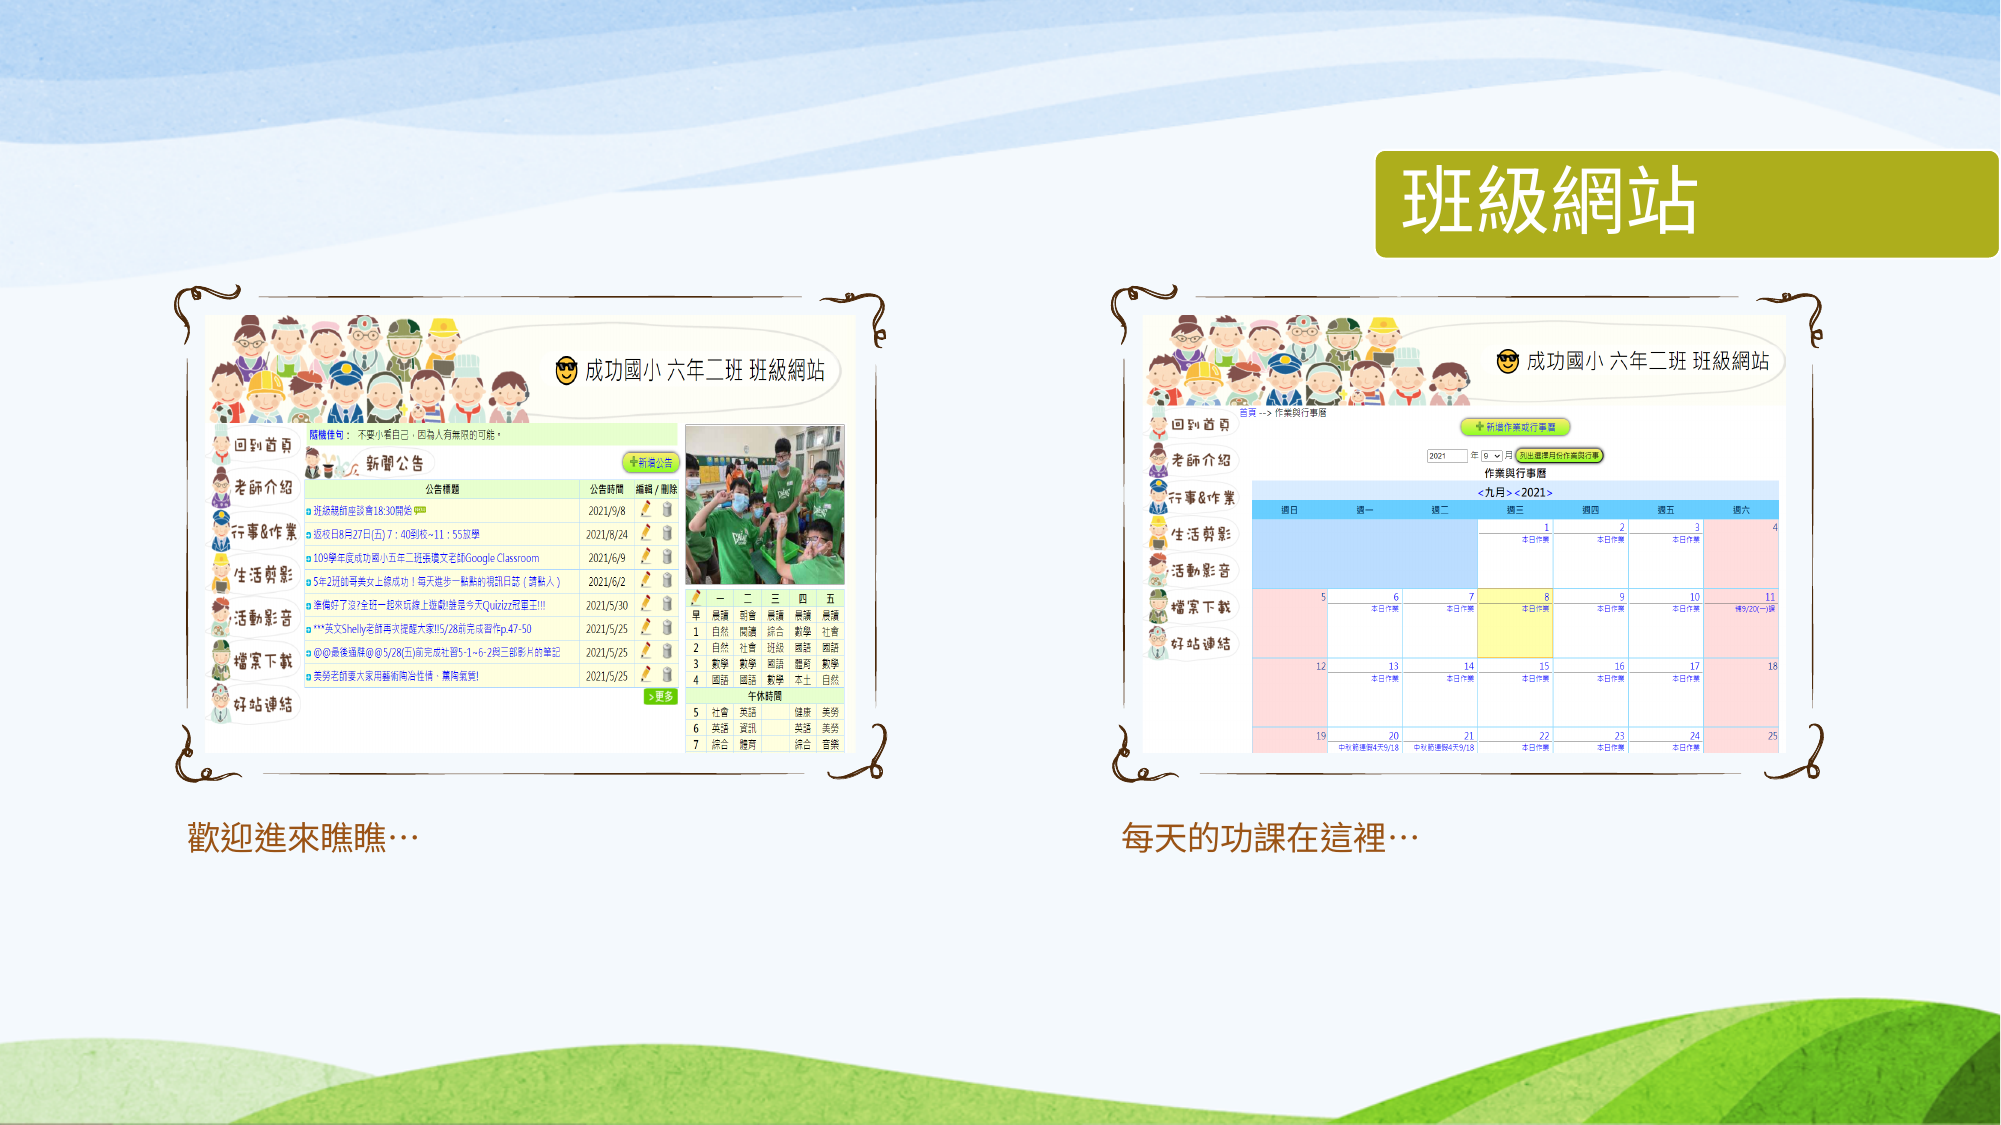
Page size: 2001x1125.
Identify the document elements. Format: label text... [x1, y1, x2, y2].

list 每天的功課在這裡… [1106, 809, 1823, 975]
picture [0, 0, 2001, 1125]
list 歡迎進來瞧瞧… [172, 809, 890, 975]
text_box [1374, 149, 2000, 259]
